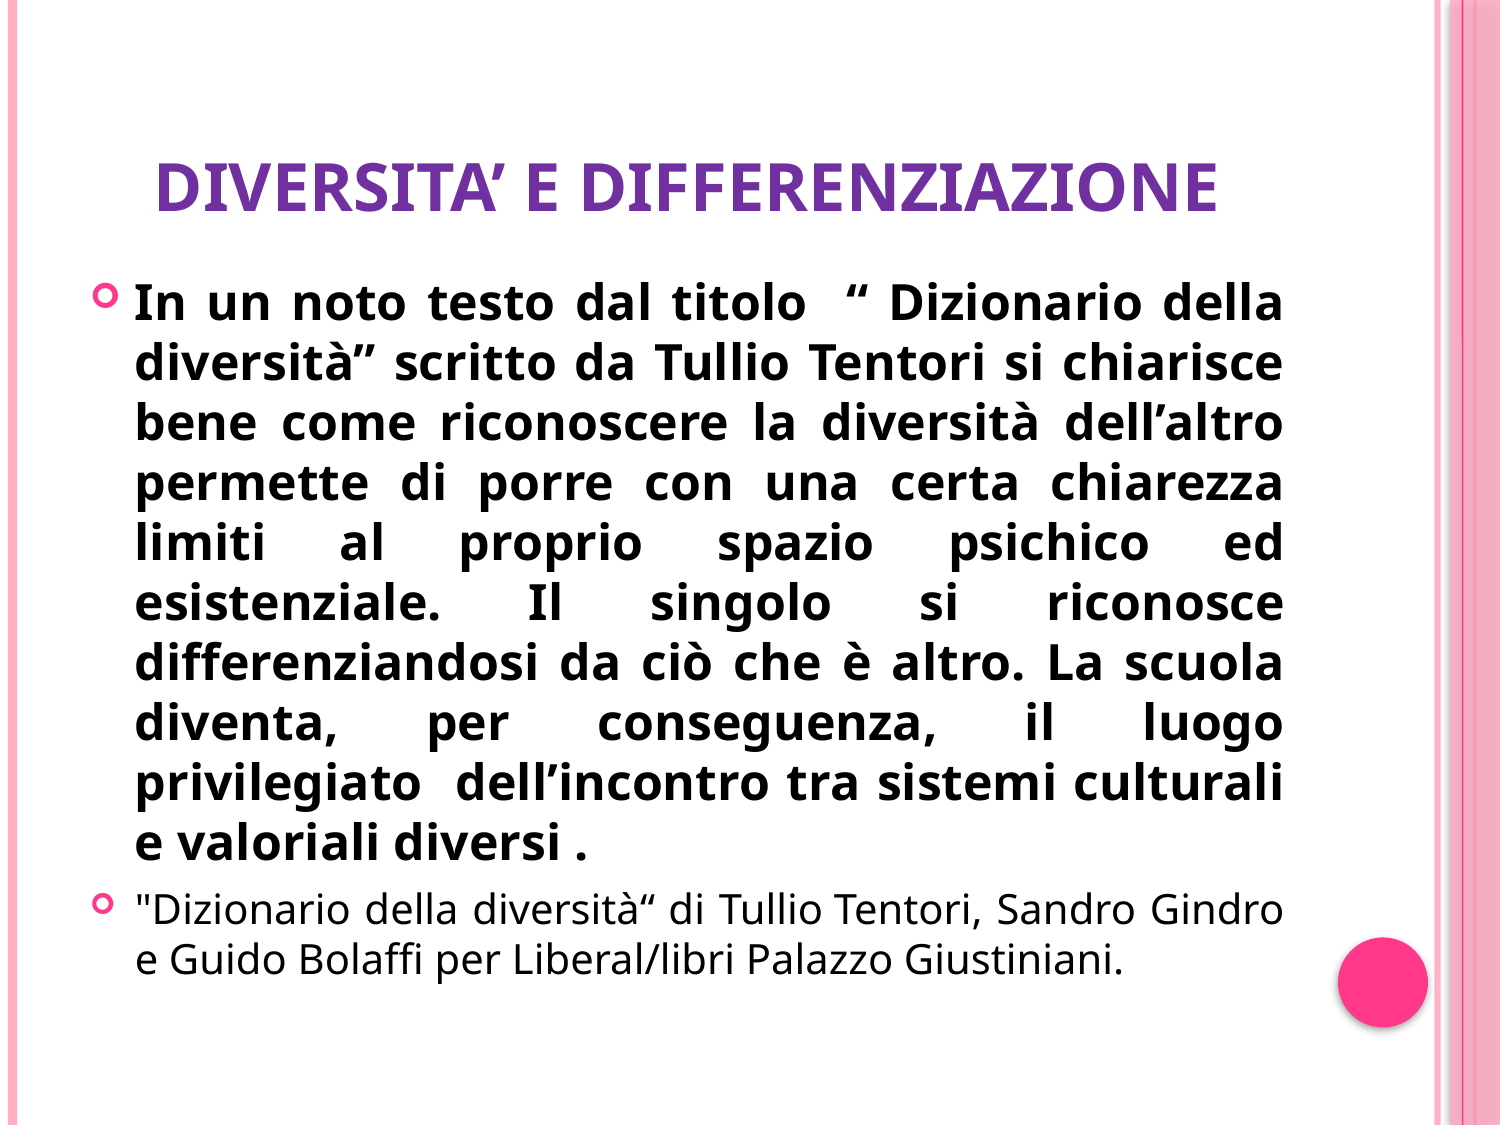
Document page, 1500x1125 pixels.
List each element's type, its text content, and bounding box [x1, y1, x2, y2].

list In un noto testo dal titolo “ Dizionario della diversità” scritto da Tullio Tentori si chiarisce bene come riconoscere la diversità dell’altro permette di porre con una certa chiarezza limiti al proprio spazio psichico ed esistenziale. Il singolo si riconosce differenziandosi da ciò che è altro. La scuola diventa, per conseguenza, il luogo privilegiato dell’incontro tra sistemi culturali e valoriali diversi . "Dizionario della diversità“ di Tullio Tentori, Sandro Gindro e Guido Bolaffi per Liberal/libri Palazzo Giustiniani. [75, 262, 1300, 1062]
title Diversita’ e differenziazione [75, 45, 1300, 233]
